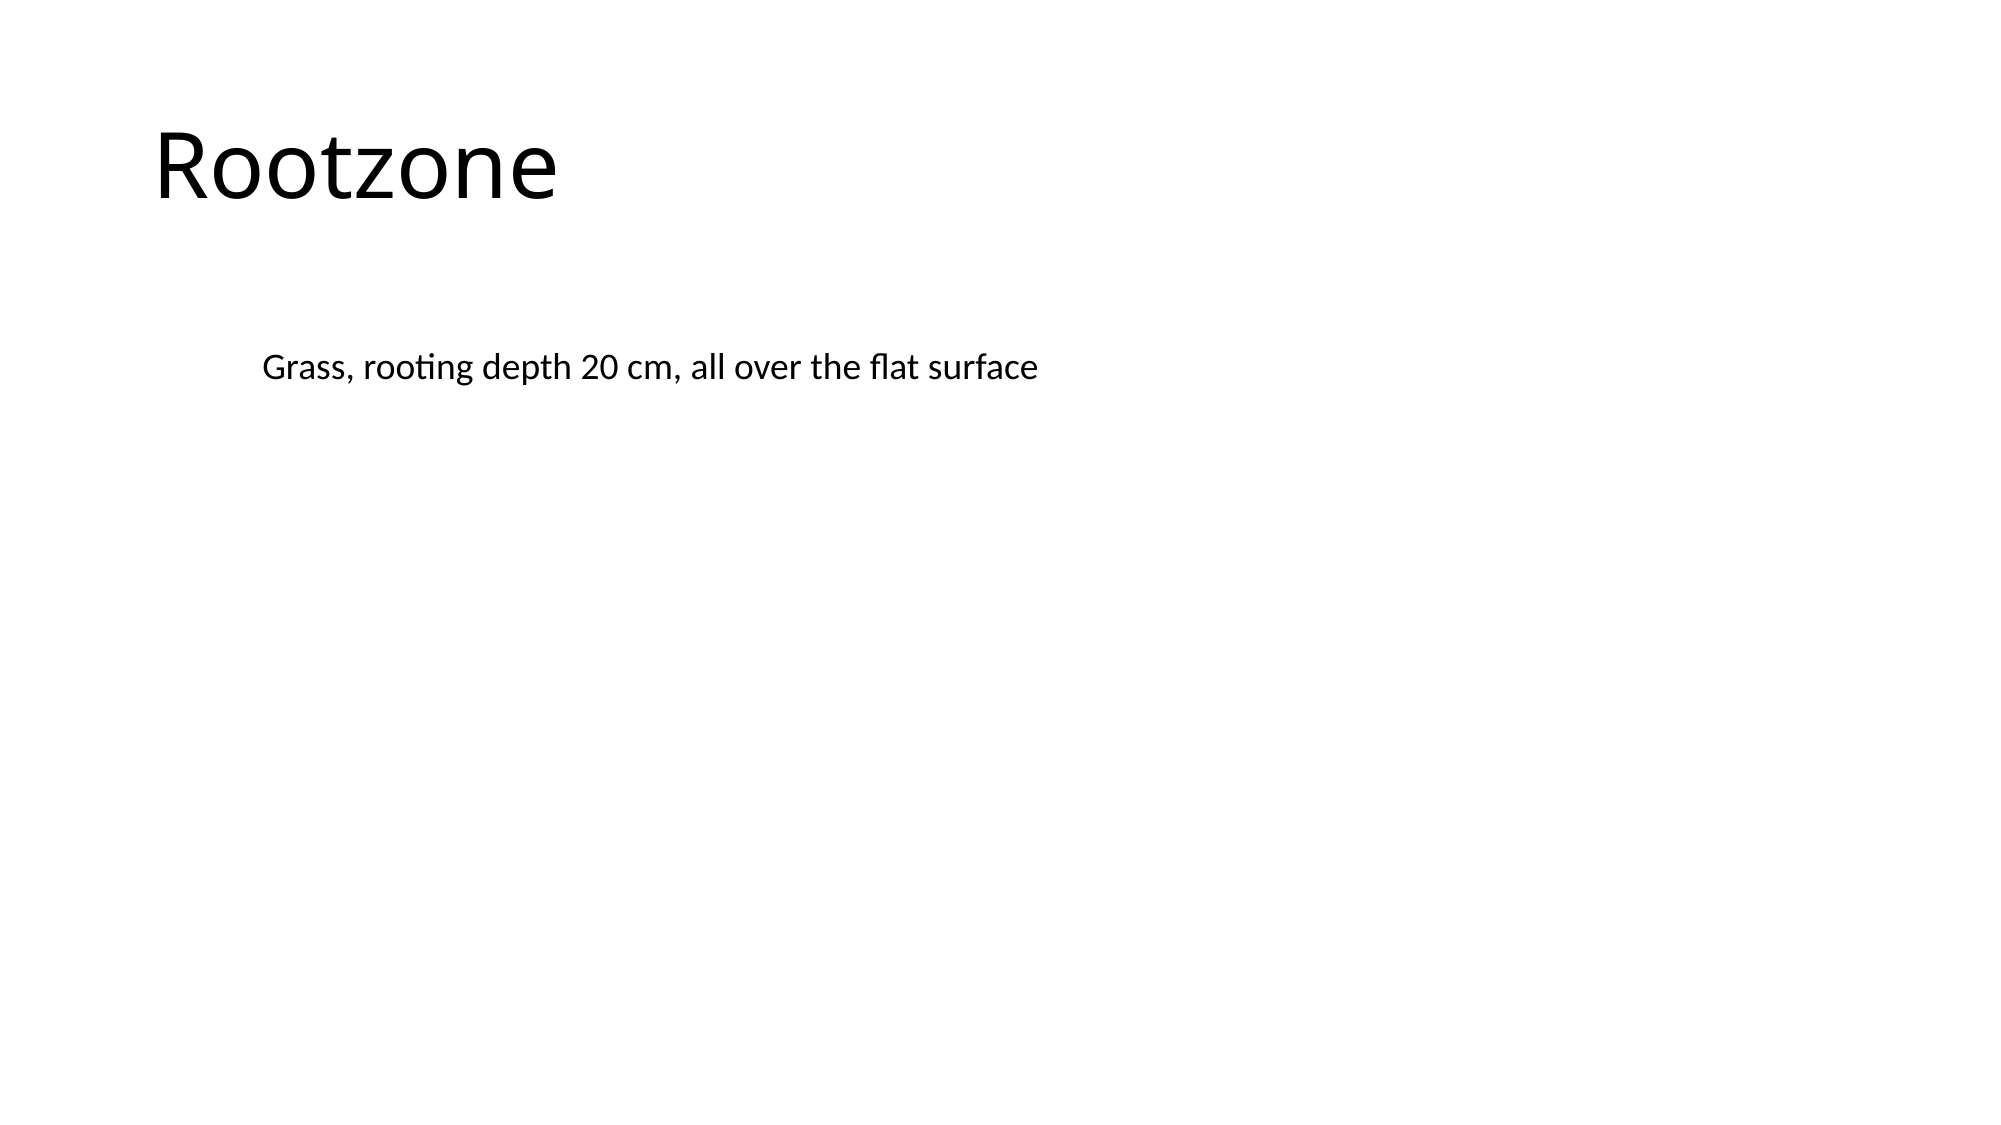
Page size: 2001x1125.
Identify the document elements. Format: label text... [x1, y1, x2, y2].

title Rootzone [137, 59, 1863, 278]
text_box Grass, rooting depth 20 cm, all over the flat surface [247, 334, 1055, 395]
